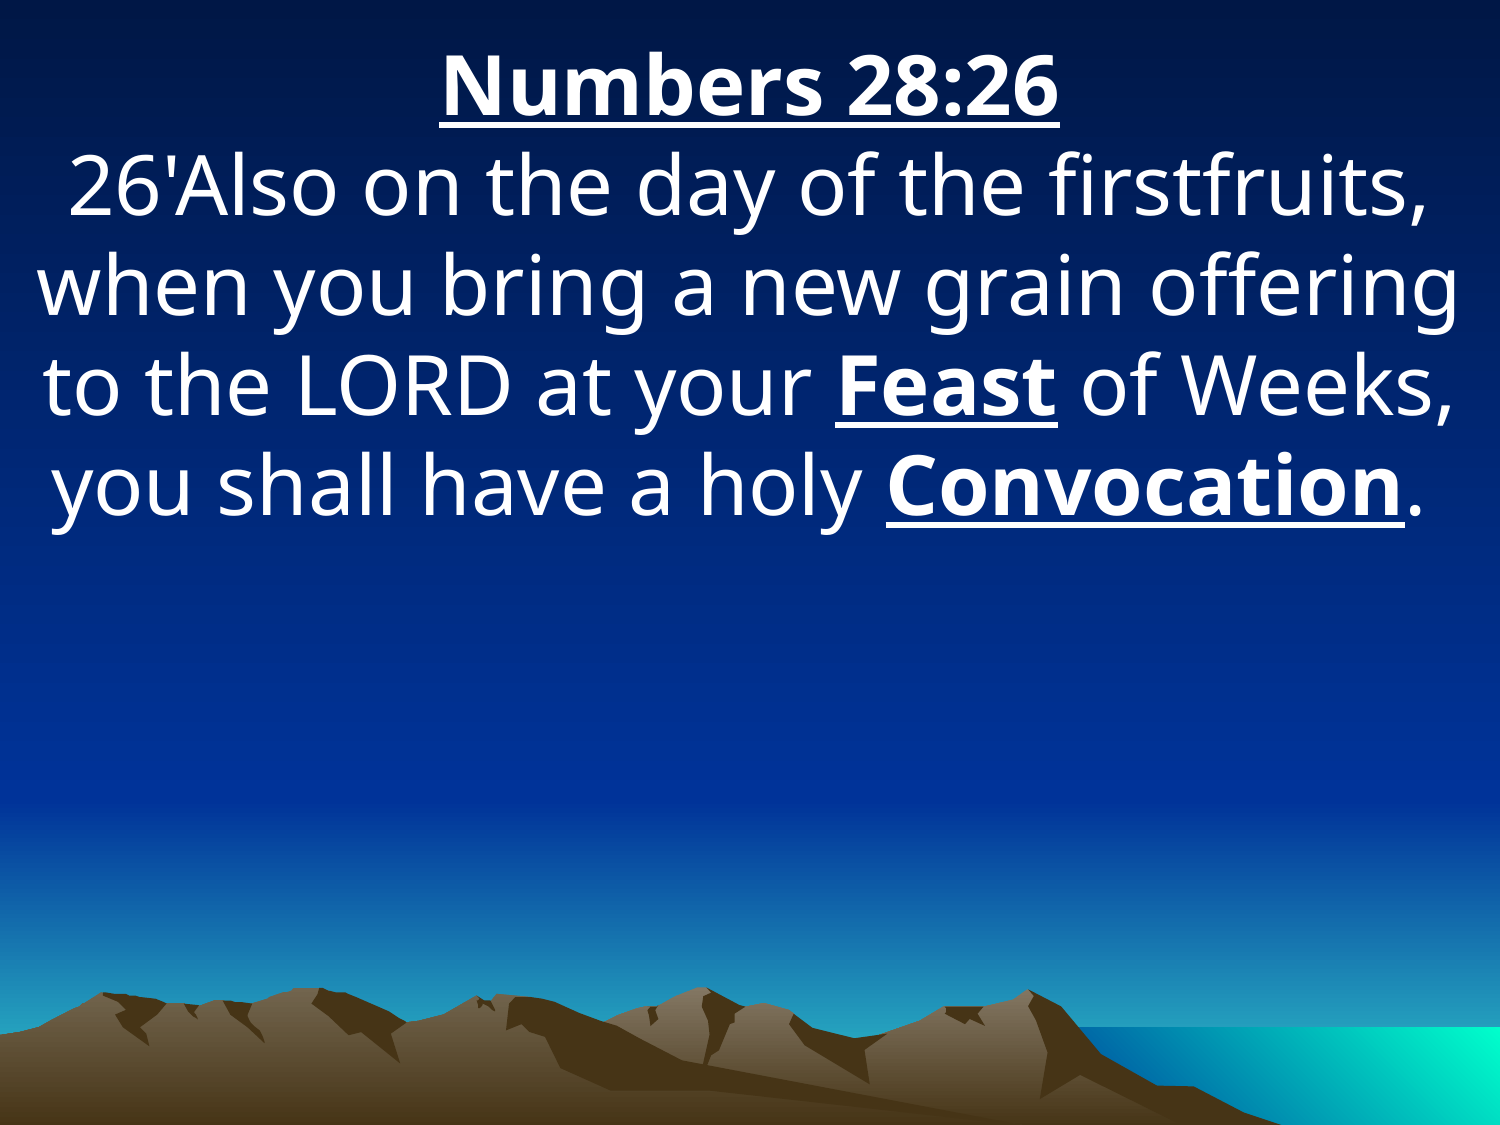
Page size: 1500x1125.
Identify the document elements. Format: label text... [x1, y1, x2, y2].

text_box Numbers 28:26 26'Also on the day of the firstfruits, when you bring a new grain offering to the LORD at your Feast of Weeks, you shall have a holy Convocation. [0, 24, 1500, 850]
